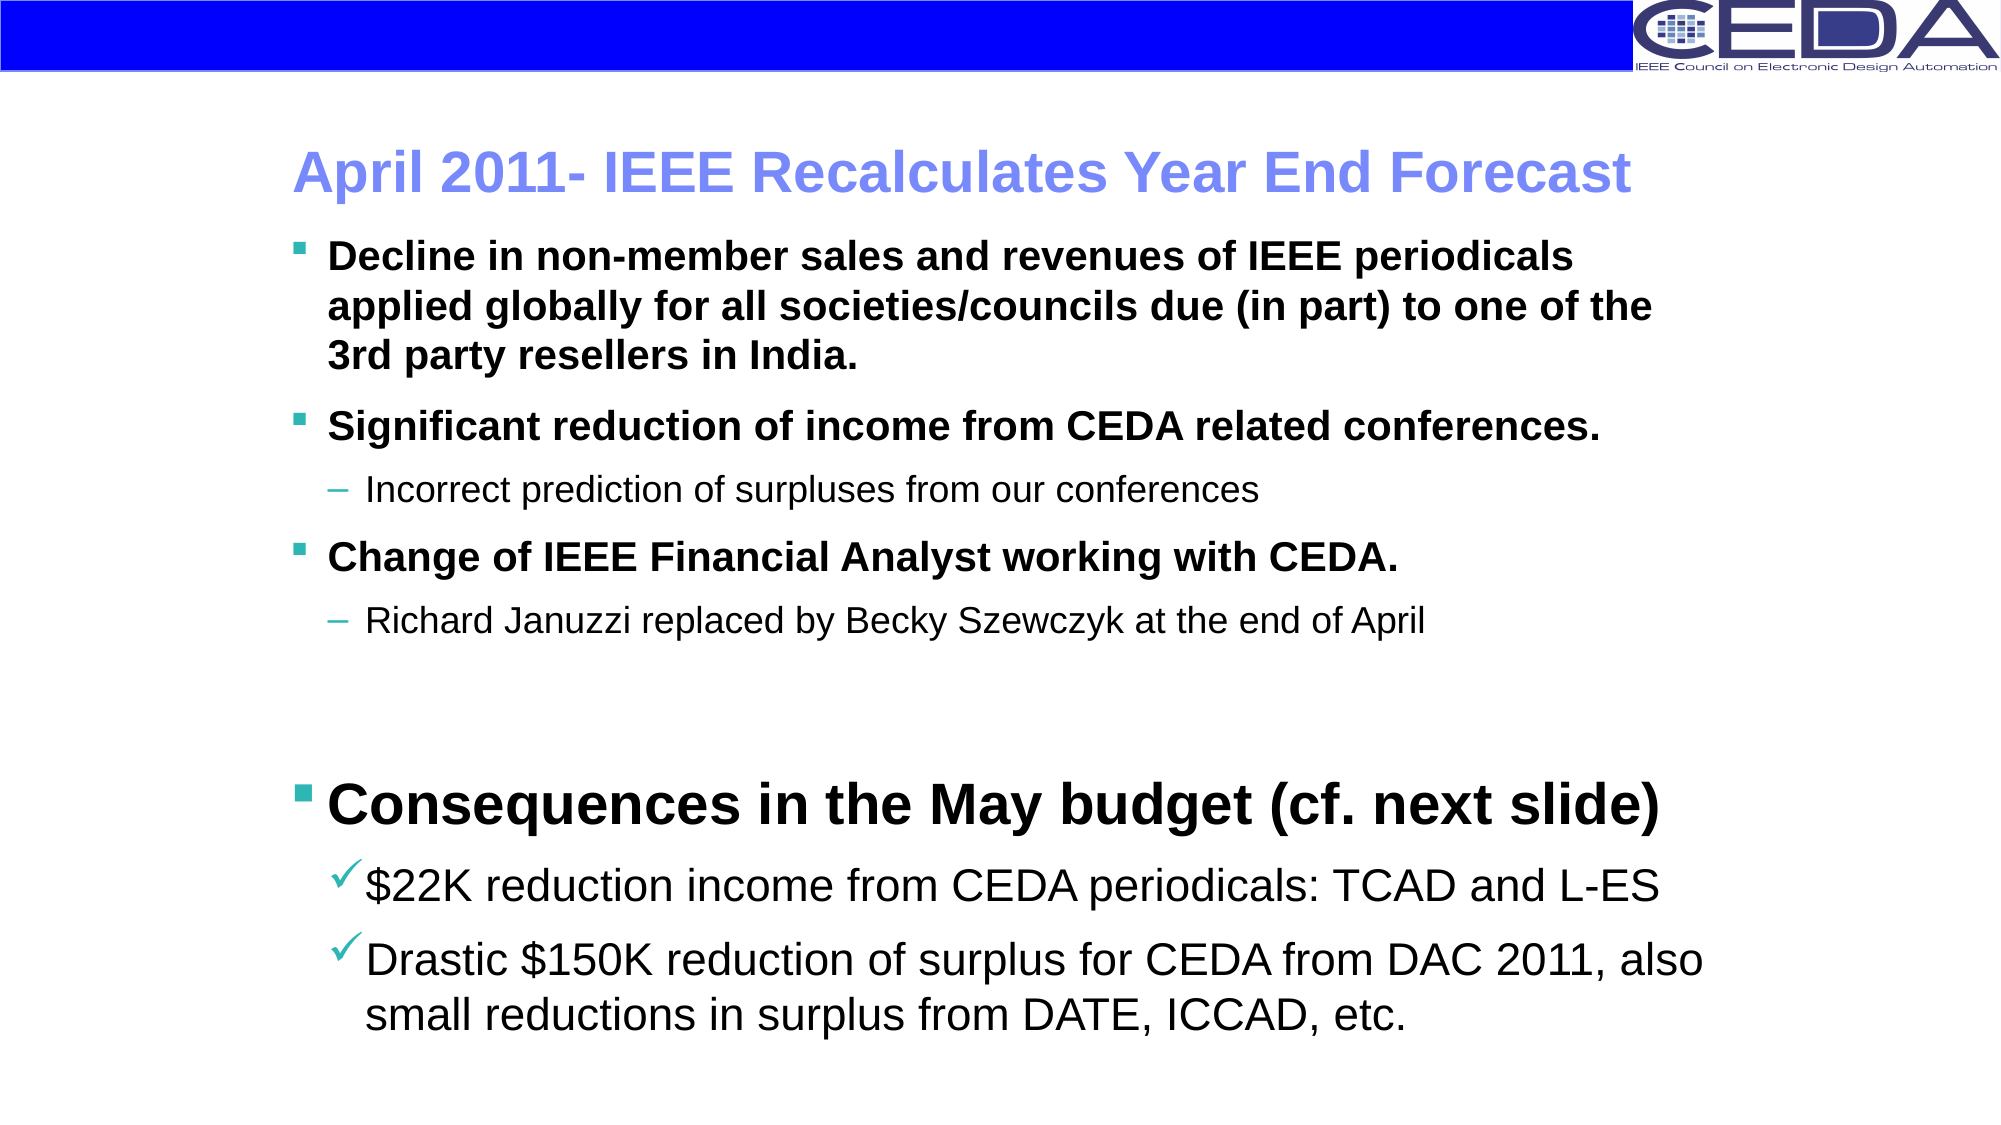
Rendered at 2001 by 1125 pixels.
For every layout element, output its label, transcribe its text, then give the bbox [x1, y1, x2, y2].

title April 2011- IEEE Recalculates Year End Forecast [276, 112, 1778, 213]
picture [1633, 0, 2000, 72]
list Decline in non-member sales and revenues of IEEE periodicals applied globally for all societies/councils due (in part) to one of the 3rd party resellers in India. Significant reduction of income from CEDA related conferences. Incorrect prediction of surpluses from our conferences Change of IEEE Financial Analyst working with CEDA. Richard Januzzi replaced by Becky Szewczyk at the end of April Consequences in the May budget (cf. next slide) $22K reduction income from CEDA periodicals: TCAD and L-ES Drastic $150K reduction of surplus for CEDA from DAC 2011, also small reductions in surplus from DATE, ICCAD, etc. [274, 220, 1726, 1009]
